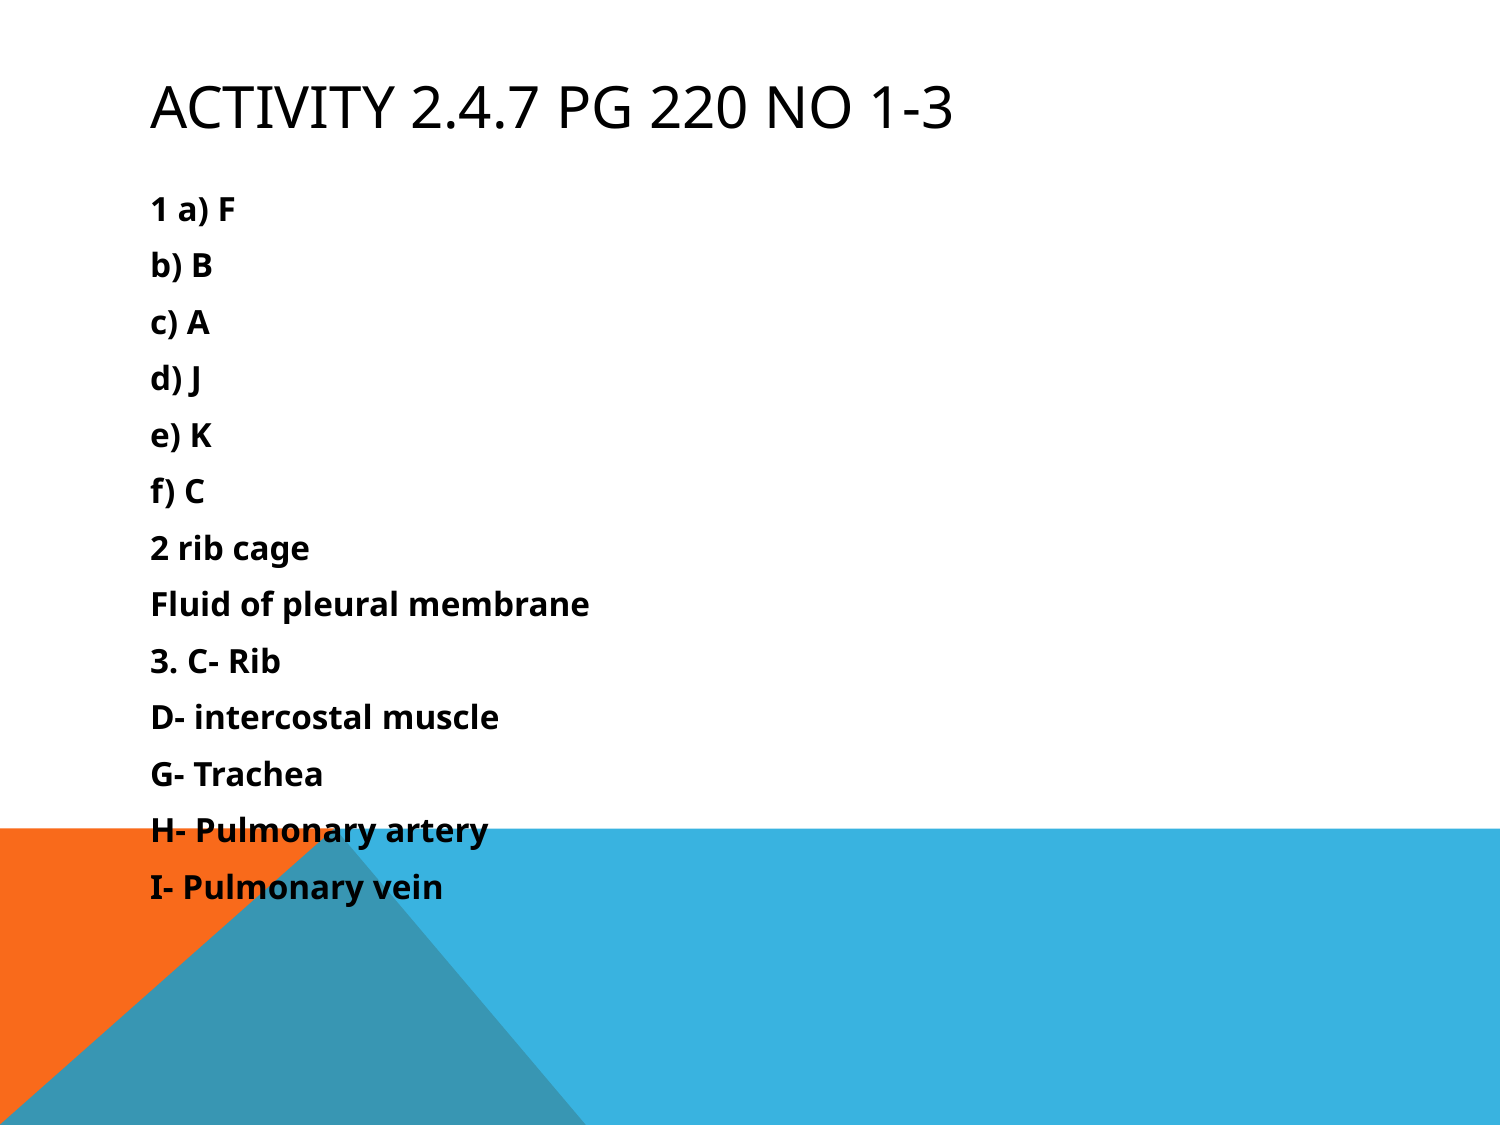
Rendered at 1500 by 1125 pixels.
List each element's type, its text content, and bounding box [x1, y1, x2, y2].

title ACTIVITy 2.4.7 pg 220 no 1-3 [135, 60, 1369, 150]
list 1 a) F b) B c) A d) J e) K f) C 2 rib cage Fluid of pleural membrane 3. C- Rib D- intercostal muscle G- Trachea H- Pulmonary artery I- Pulmonary vein [135, 180, 1369, 1008]
